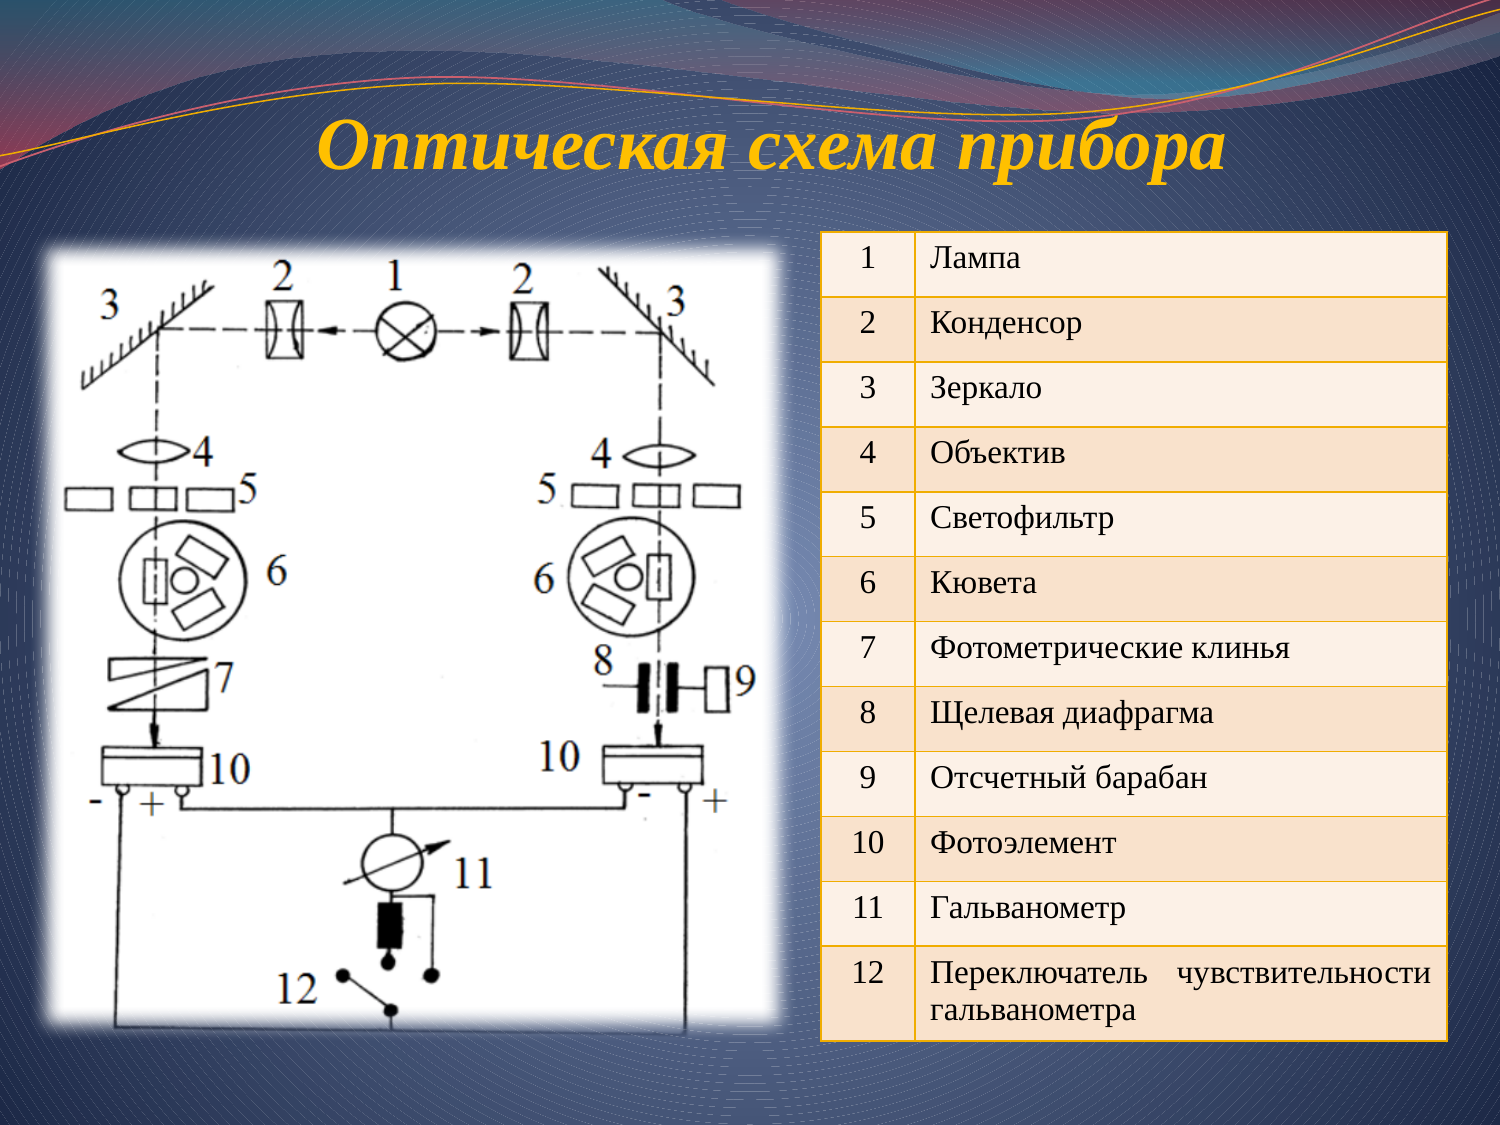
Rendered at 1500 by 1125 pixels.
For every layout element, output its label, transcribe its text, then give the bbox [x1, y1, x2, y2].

table_cell 9 [822, 752, 914, 816]
table_cell 12 [822, 947, 914, 1040]
table_cell 2 [822, 298, 914, 361]
table_cell Фотометрические клинья [916, 622, 1446, 686]
table_cell Конденсор [916, 298, 1446, 361]
table_cell 6 [822, 557, 914, 621]
table_cell Светофильтр [916, 493, 1446, 556]
table_cell Объектив [916, 428, 1446, 491]
table_cell Фотоэлемент [916, 817, 1446, 881]
table_cell Гальванометр [916, 882, 1446, 945]
table_cell Щелевая диафрагма [916, 687, 1446, 751]
table_cell 10 [822, 817, 914, 881]
table_cell 3 [822, 363, 914, 426]
table_cell 4 [822, 428, 914, 491]
table_cell Отсчетный барабан [916, 752, 1446, 816]
title Оптическая схема прибора [159, 66, 1388, 185]
table_cell Зеркало [916, 363, 1446, 426]
table_cell 5 [822, 493, 914, 556]
table_header 1 [822, 233, 914, 296]
table_cell 11 [822, 882, 914, 945]
picture [29, 231, 798, 1042]
table_cell 8 [822, 687, 914, 751]
table_cell 7 [822, 622, 914, 686]
table_header Лампа [916, 233, 1446, 296]
table_cell Кювета [916, 557, 1446, 621]
table_cell Переключатель чувствительности гальванометра [916, 947, 1446, 1040]
